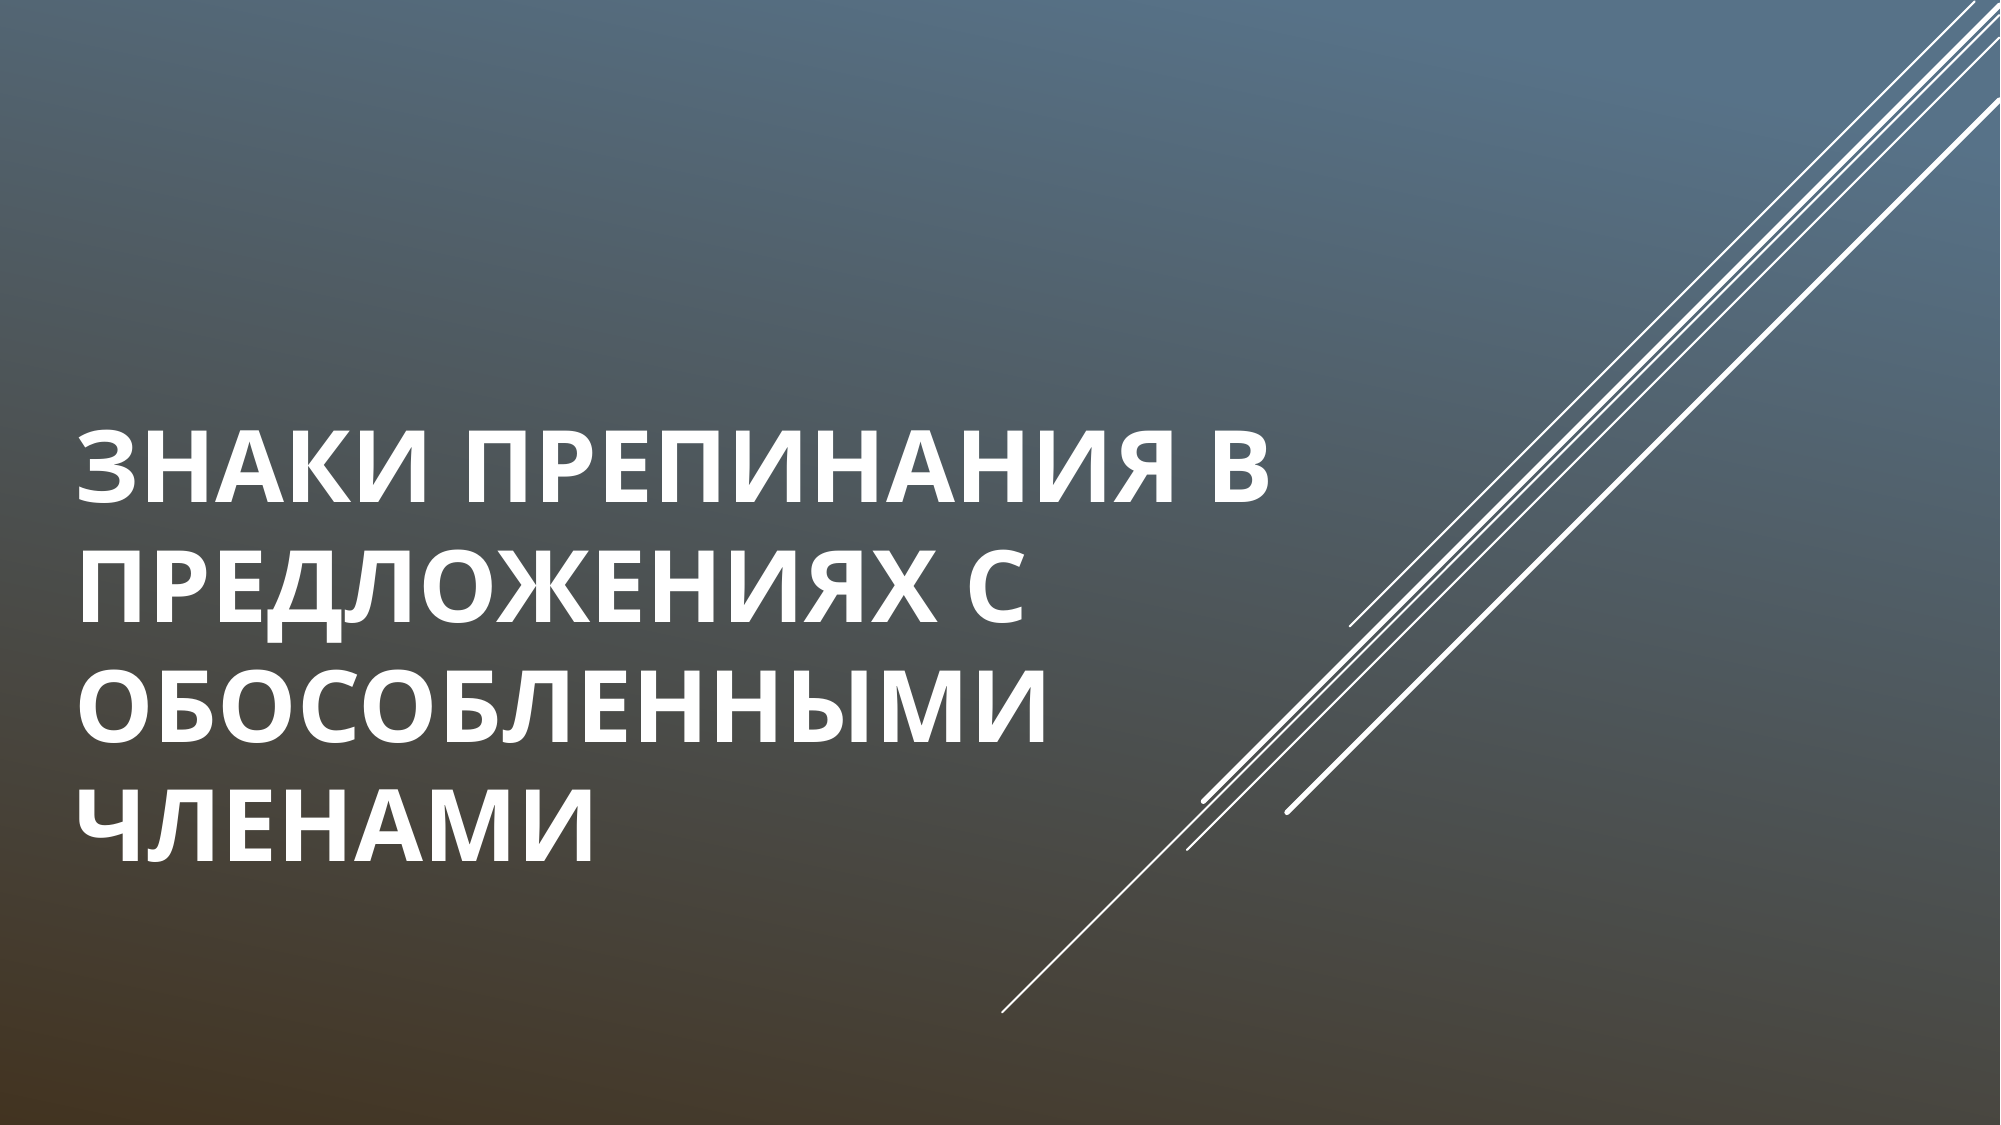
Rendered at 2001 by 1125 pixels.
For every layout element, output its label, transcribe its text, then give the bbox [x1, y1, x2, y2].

subtitle [112, 702, 1163, 950]
title Знаки препинания в предложениях с обособленными членами [59, 121, 1332, 890]
